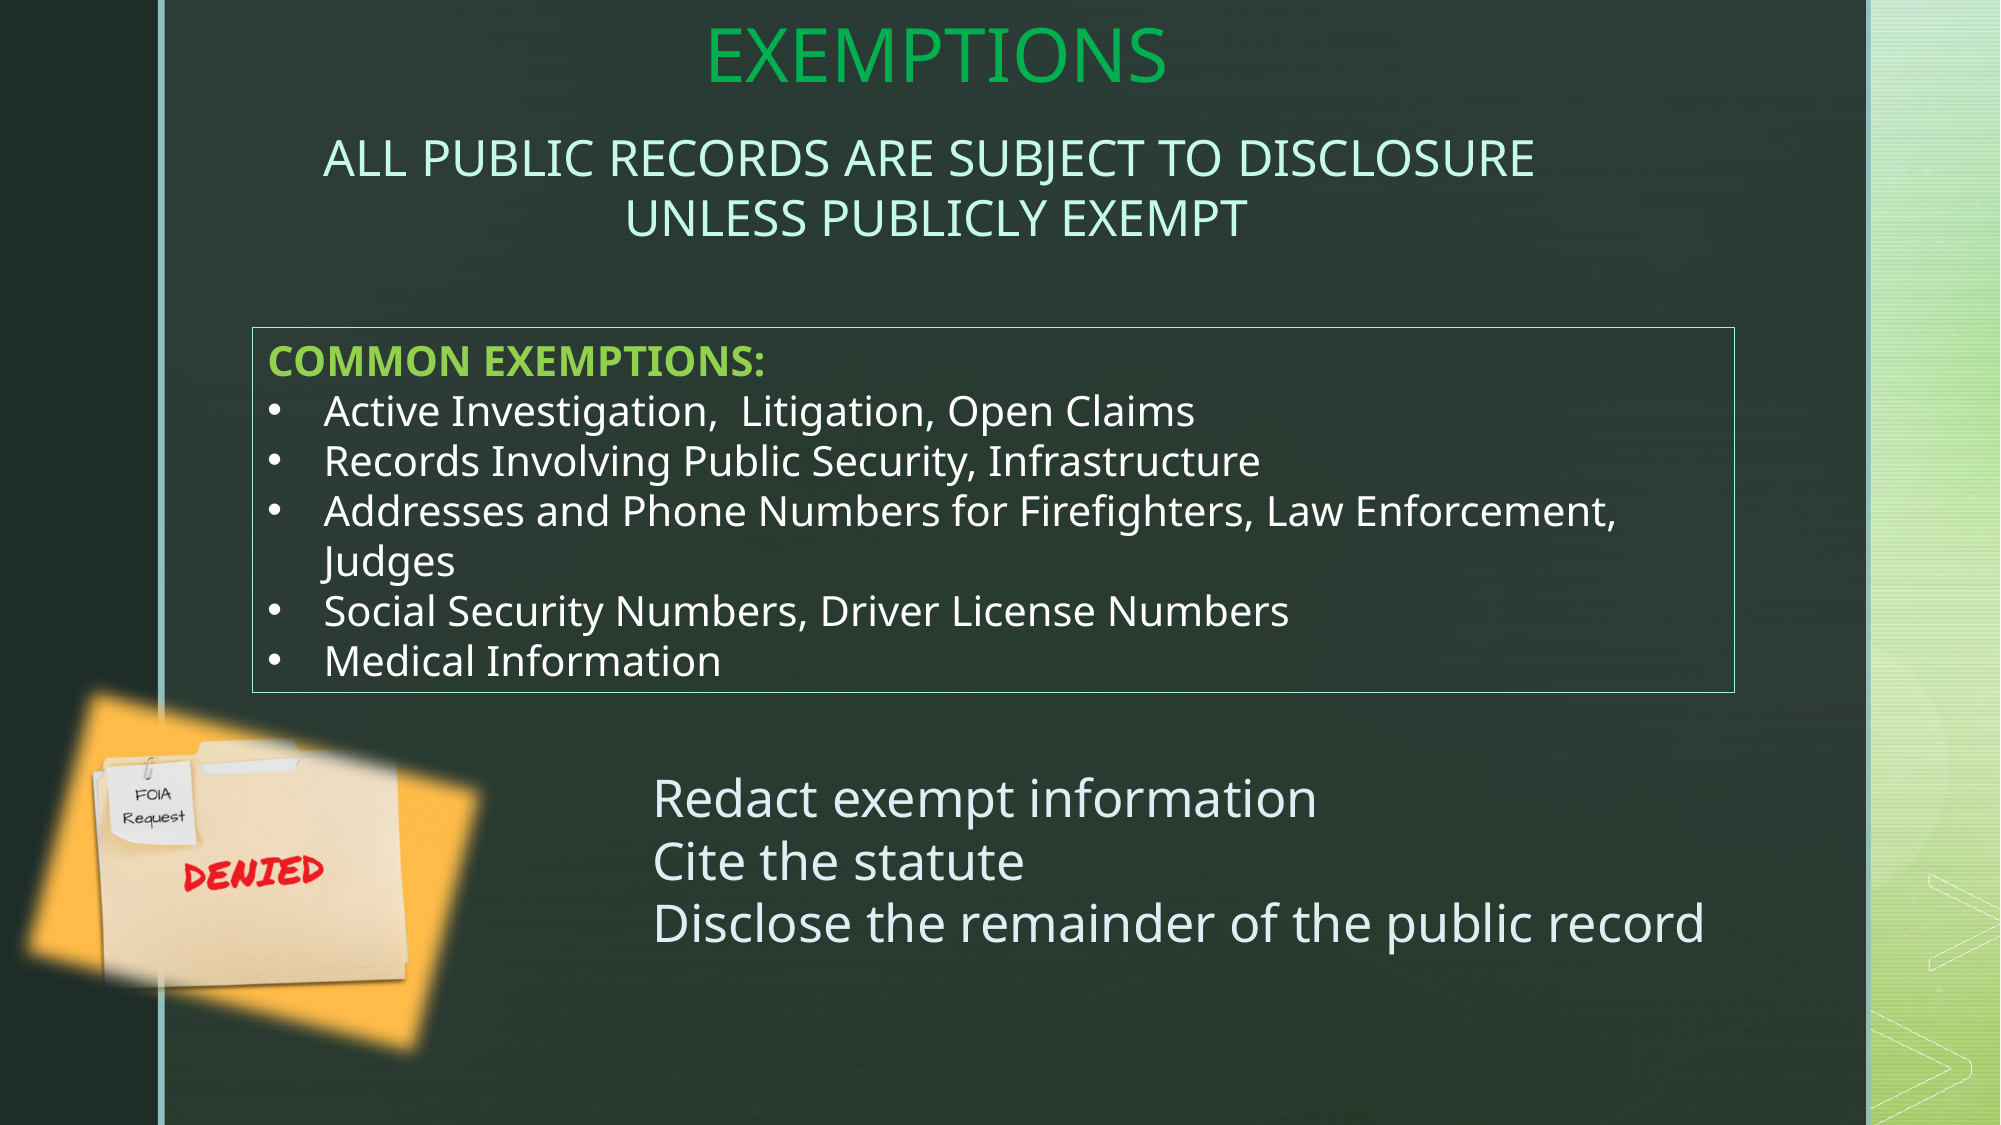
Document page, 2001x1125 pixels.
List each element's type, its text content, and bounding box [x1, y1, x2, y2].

text_box [243, 208, 1984, 404]
text_box Redact exempt information Cite the statute Disclose the remainder of the public record [637, 758, 1984, 961]
text_box COMMON EXEMPTIONS: Active Investigation, Litigation, Open Claims Records Involving Public Security, Infrastructure Addresses and Phone Numbers for Firefighters, Law Enforcement, Judges Social Security Numbers, Driver License Numbers Medical Information [252, 327, 1735, 693]
picture [1871, 0, 2001, 1125]
text_box EXEMPTIONS [689, 0, 1184, 105]
text_box ALL PUBLIC RECORDS ARE SUBJECT TO DISCLOSURE UNLESS PUBLICLY EXEMPT [11, 49, 1862, 324]
picture [31, 698, 476, 1047]
